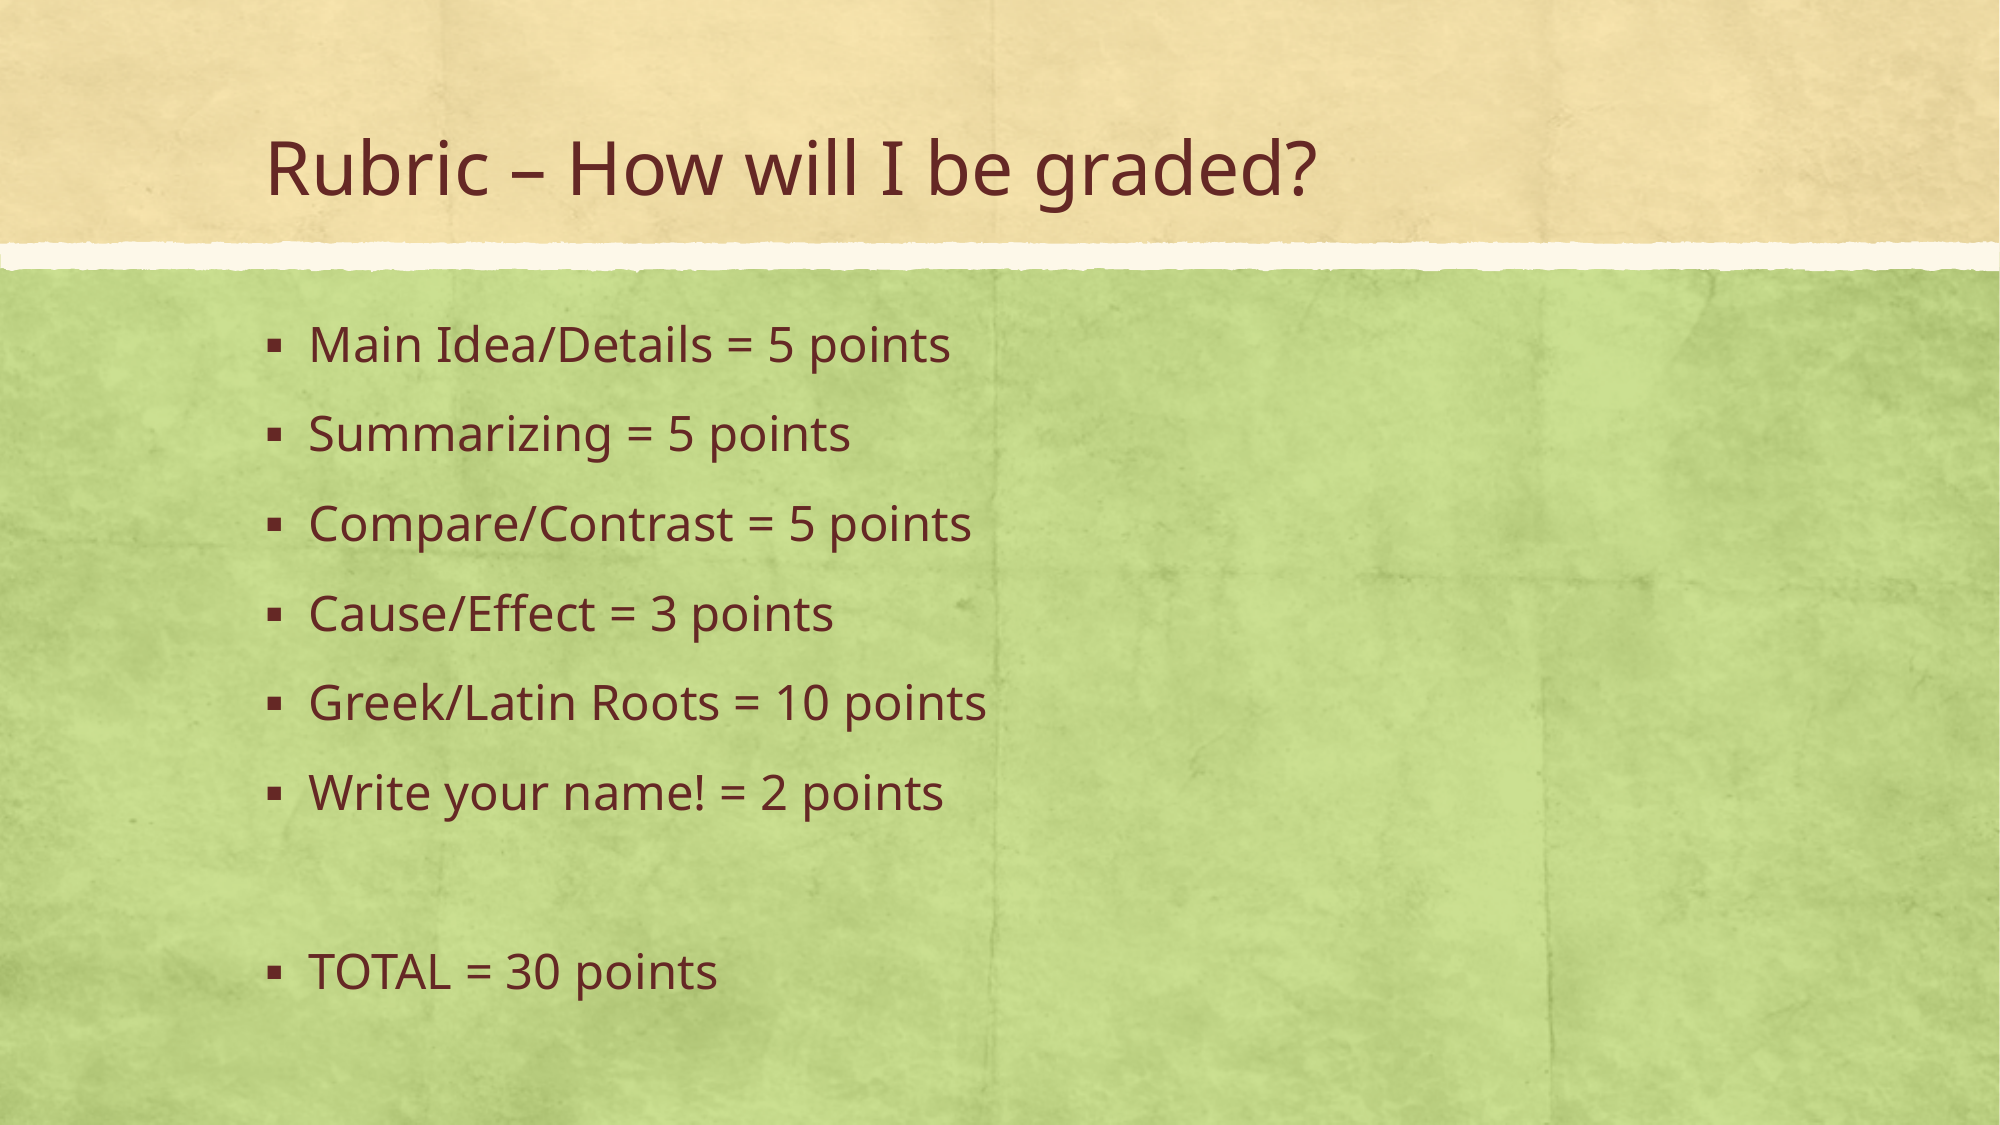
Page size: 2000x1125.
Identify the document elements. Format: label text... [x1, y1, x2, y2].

list Main Idea/Details = 5 points Summarizing = 5 points Compare/Contrast = 5 points Cause/Effect = 3 points Greek/Latin Roots = 10 points Write your name! = 2 points TOTAL = 30 points [249, 312, 1750, 1013]
title Rubric – How will I be graded? [249, 31, 1750, 219]
